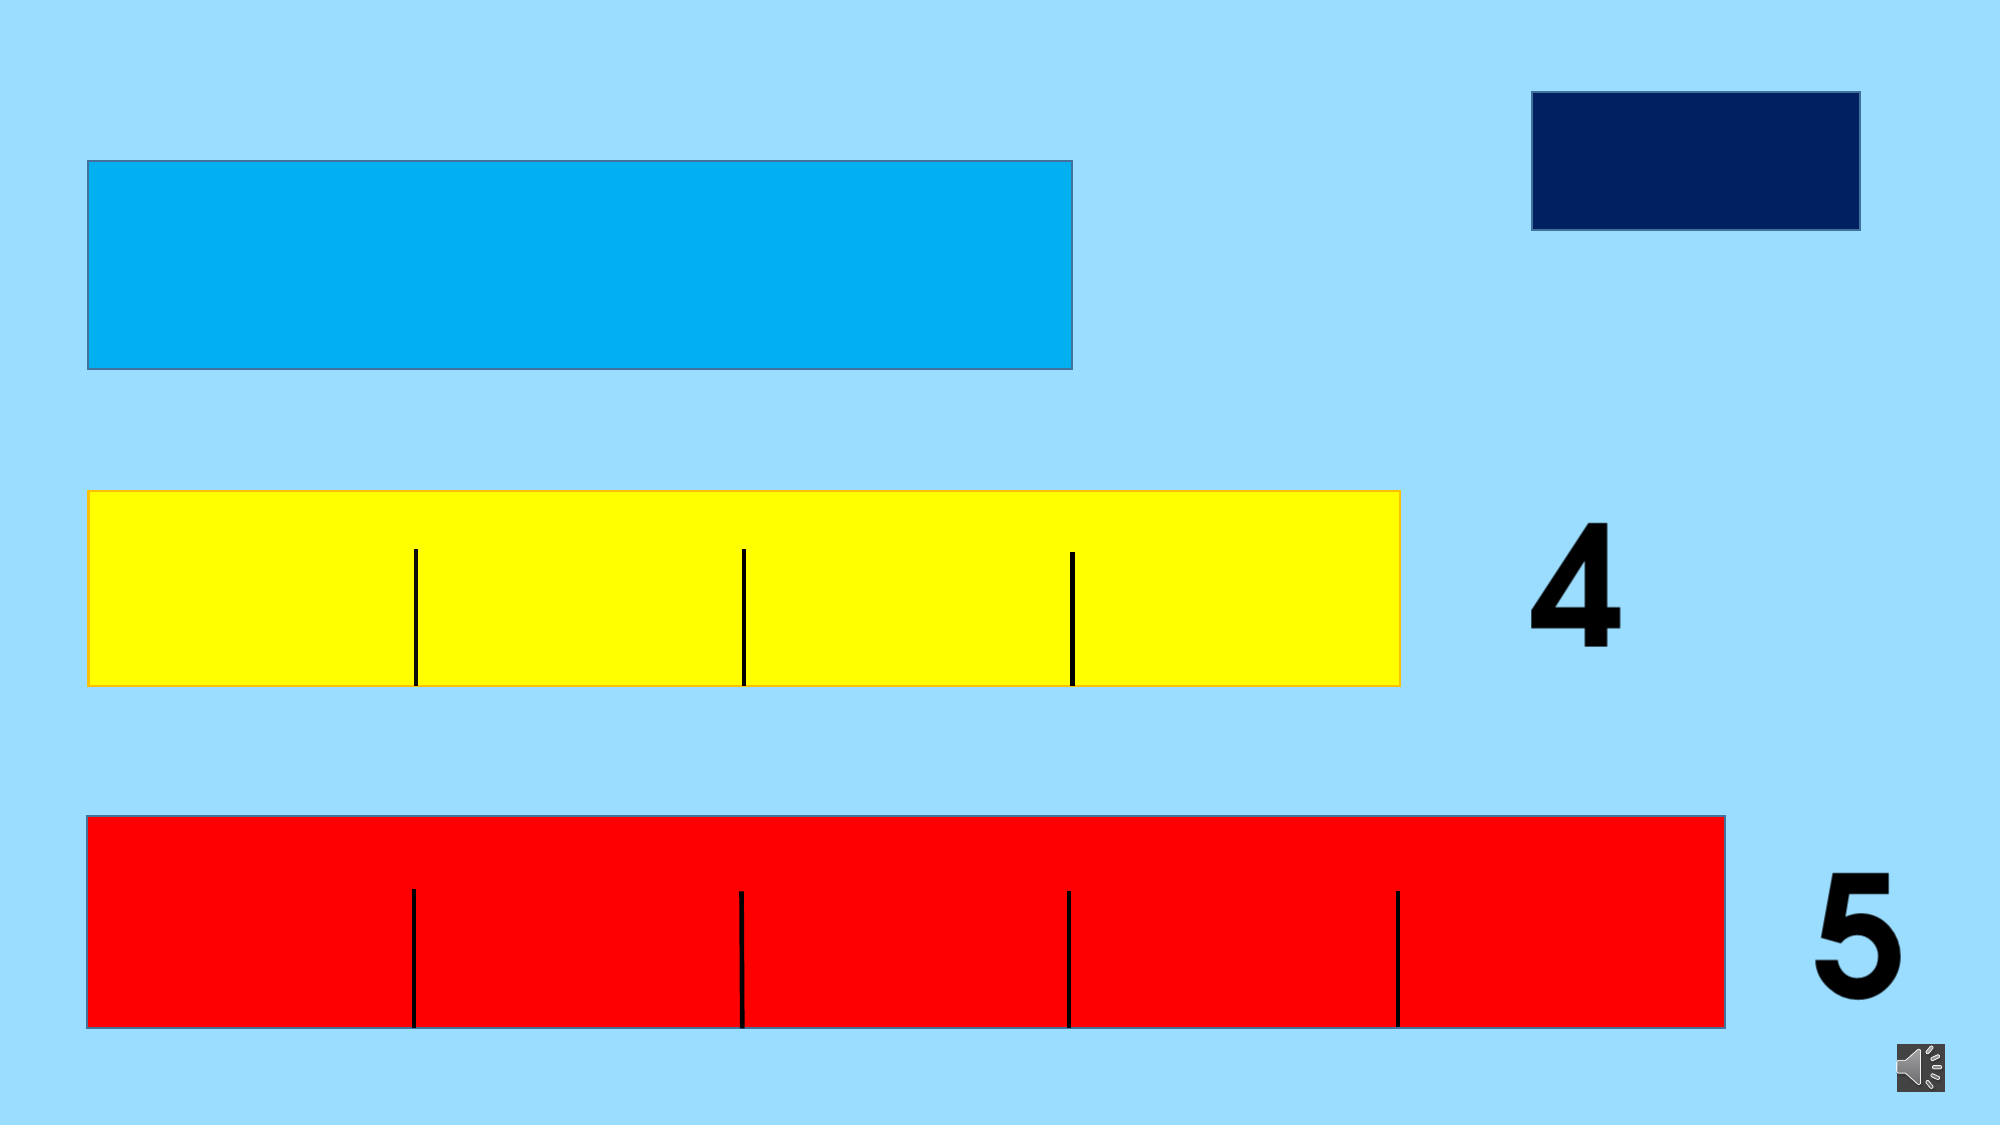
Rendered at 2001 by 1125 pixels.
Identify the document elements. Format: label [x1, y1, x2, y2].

text_box [88, 490, 1400, 687]
picture [0, 0, 2000, 1125]
text_box [86, 816, 1713, 1029]
